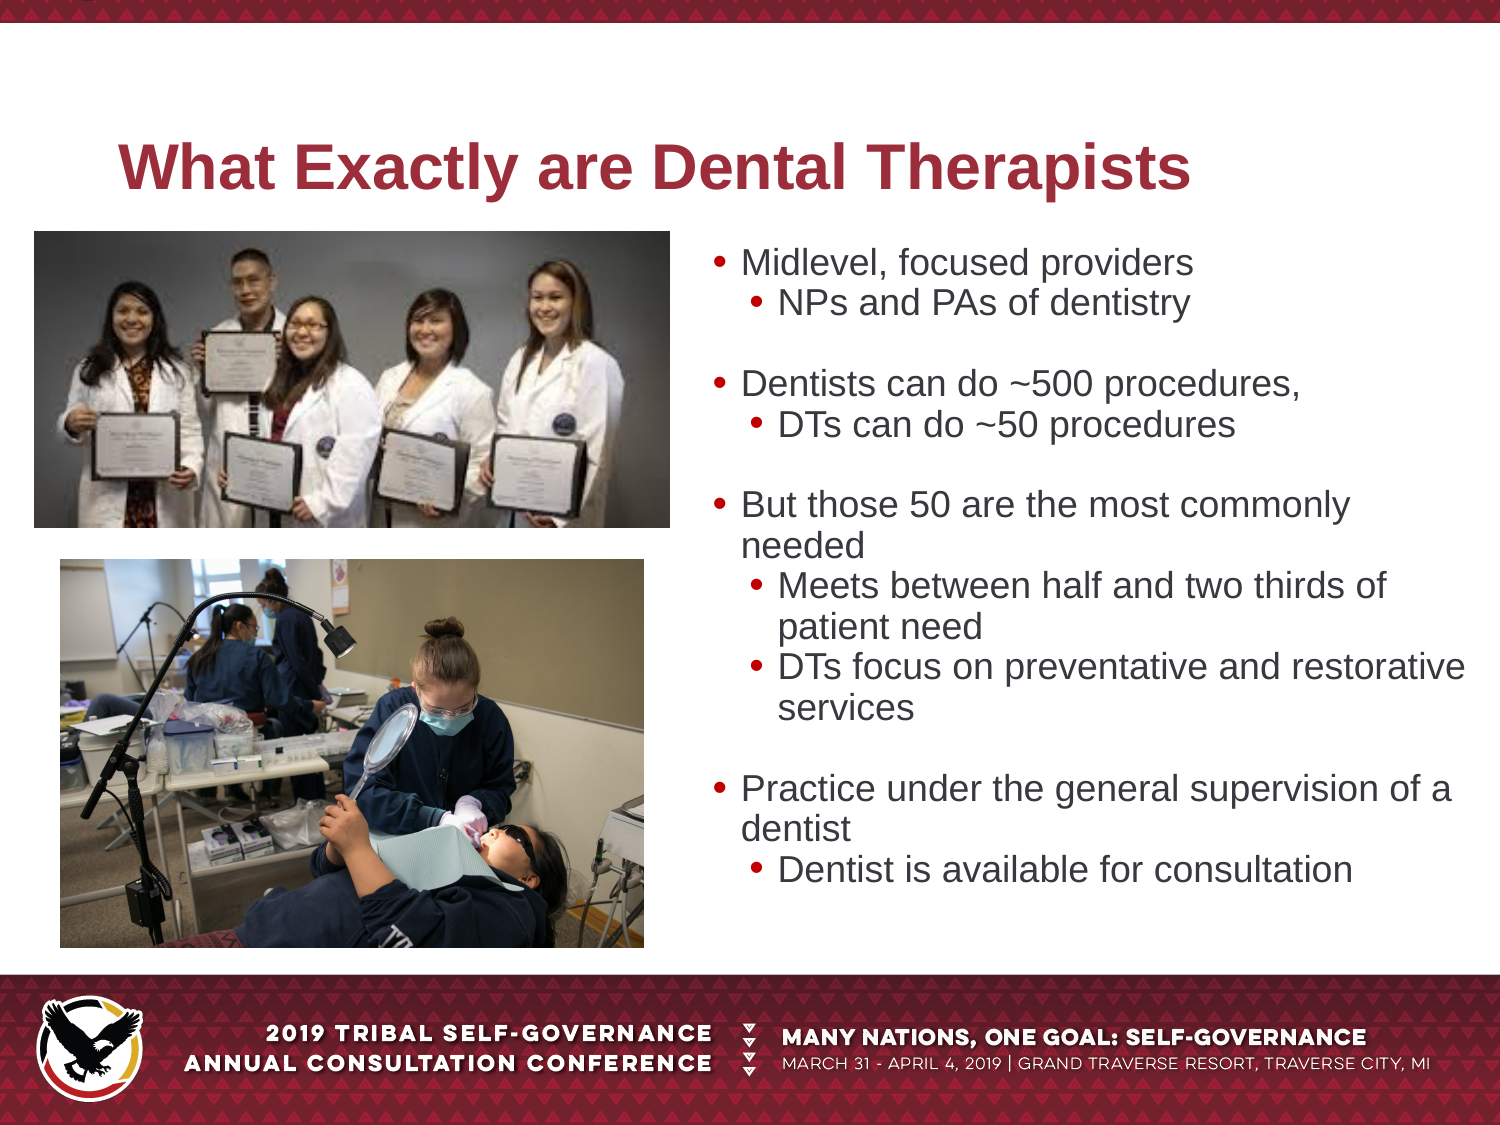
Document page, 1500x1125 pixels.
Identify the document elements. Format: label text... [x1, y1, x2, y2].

title What Exactly are Dental Therapists [103, 59, 1397, 235]
picture [0, 0, 1500, 23]
text_box Midlevel, focused providers NPs and PAs of dentistry Dentists can do ~500 procedures, DTs can do ~50 procedures But those 50 are the most commonly needed Meets between half and two thirds of patient need DTs focus on preventative and restorative services Practice under the general supervision of a dentist Dentist is available for consultation [669, 235, 1486, 1069]
picture [34, 231, 670, 528]
picture [60, 559, 644, 948]
picture [0, 974, 1500, 1125]
